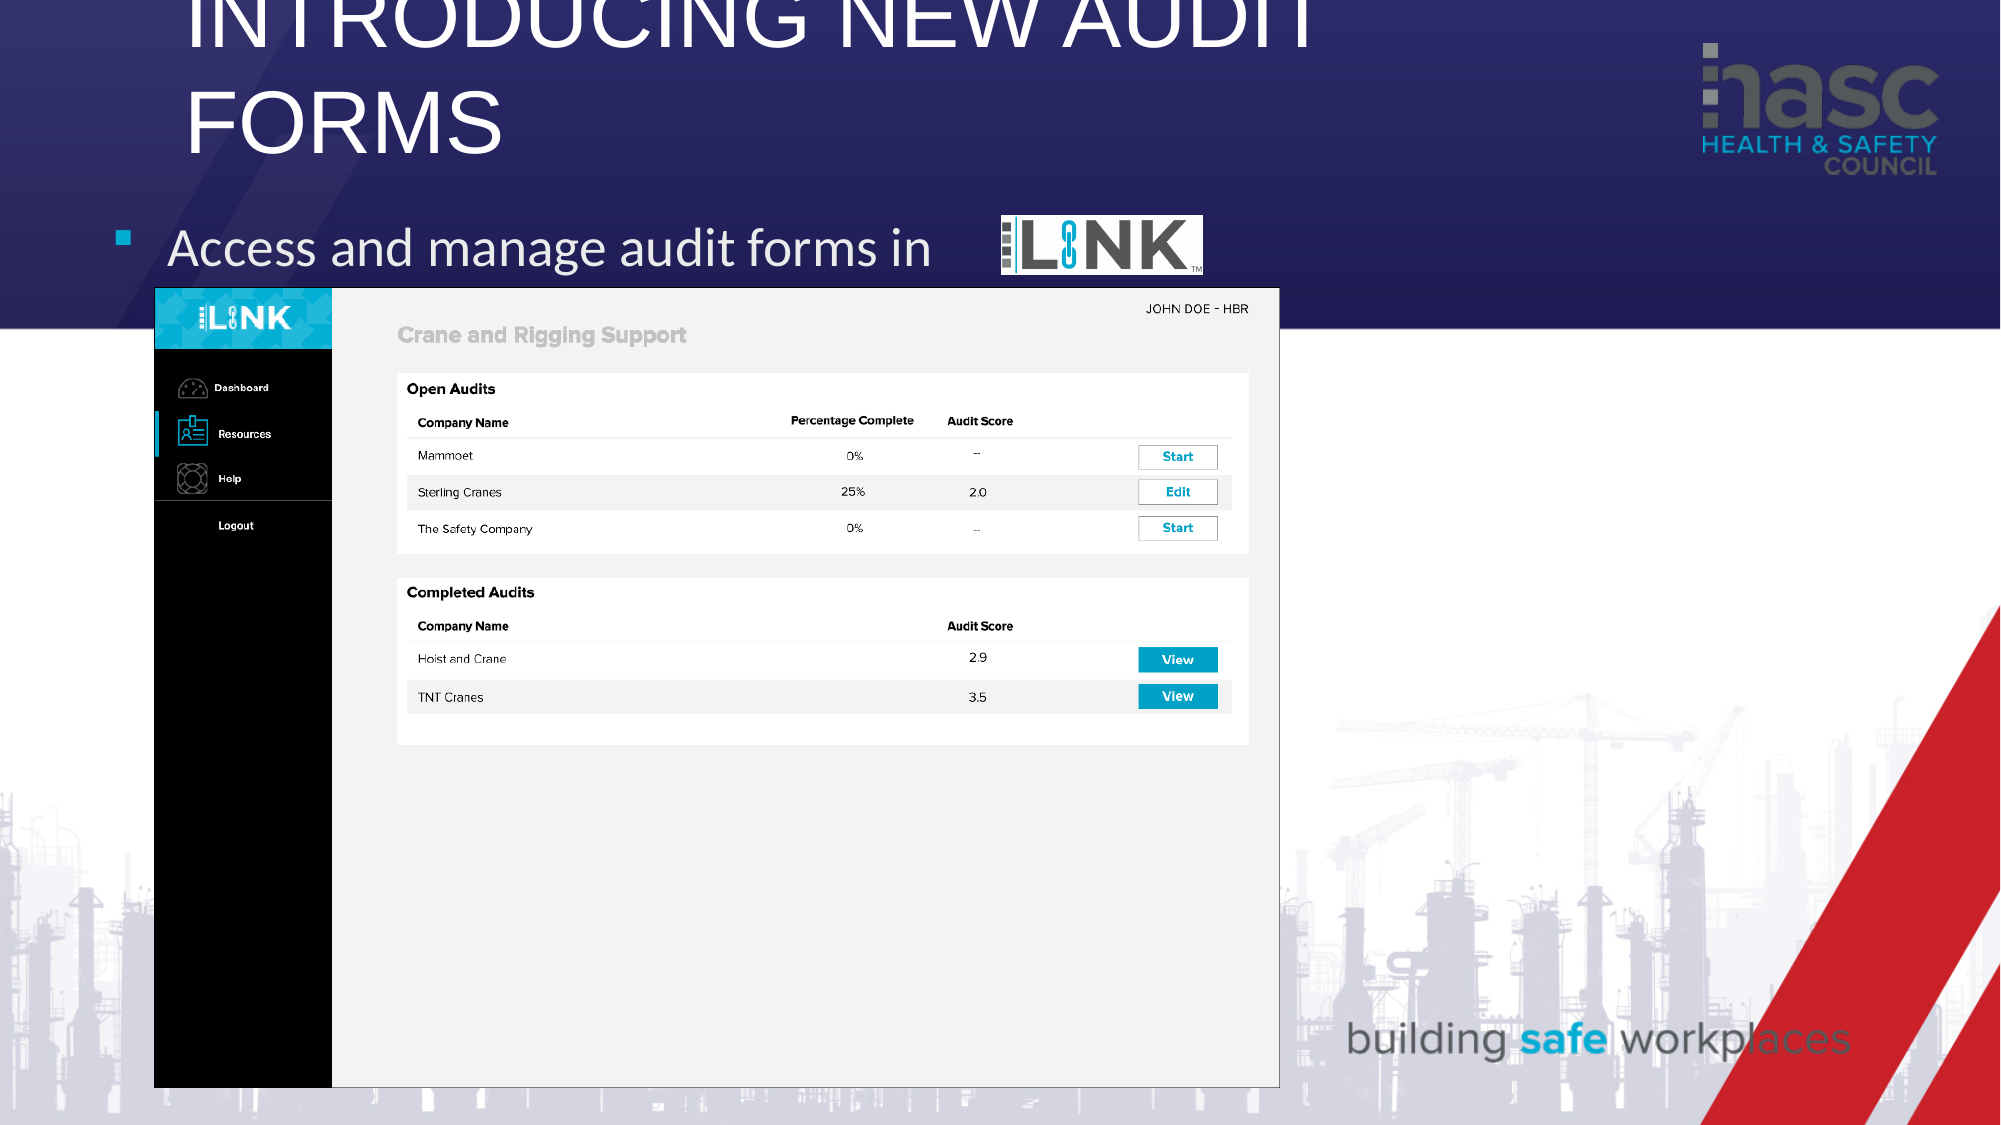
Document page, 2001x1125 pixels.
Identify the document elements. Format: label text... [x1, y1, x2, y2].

title Introducing New Audit Forms [169, 85, 1671, 179]
list Access and manage audit forms in [96, 203, 1907, 1008]
picture [0, 0, 2001, 1125]
